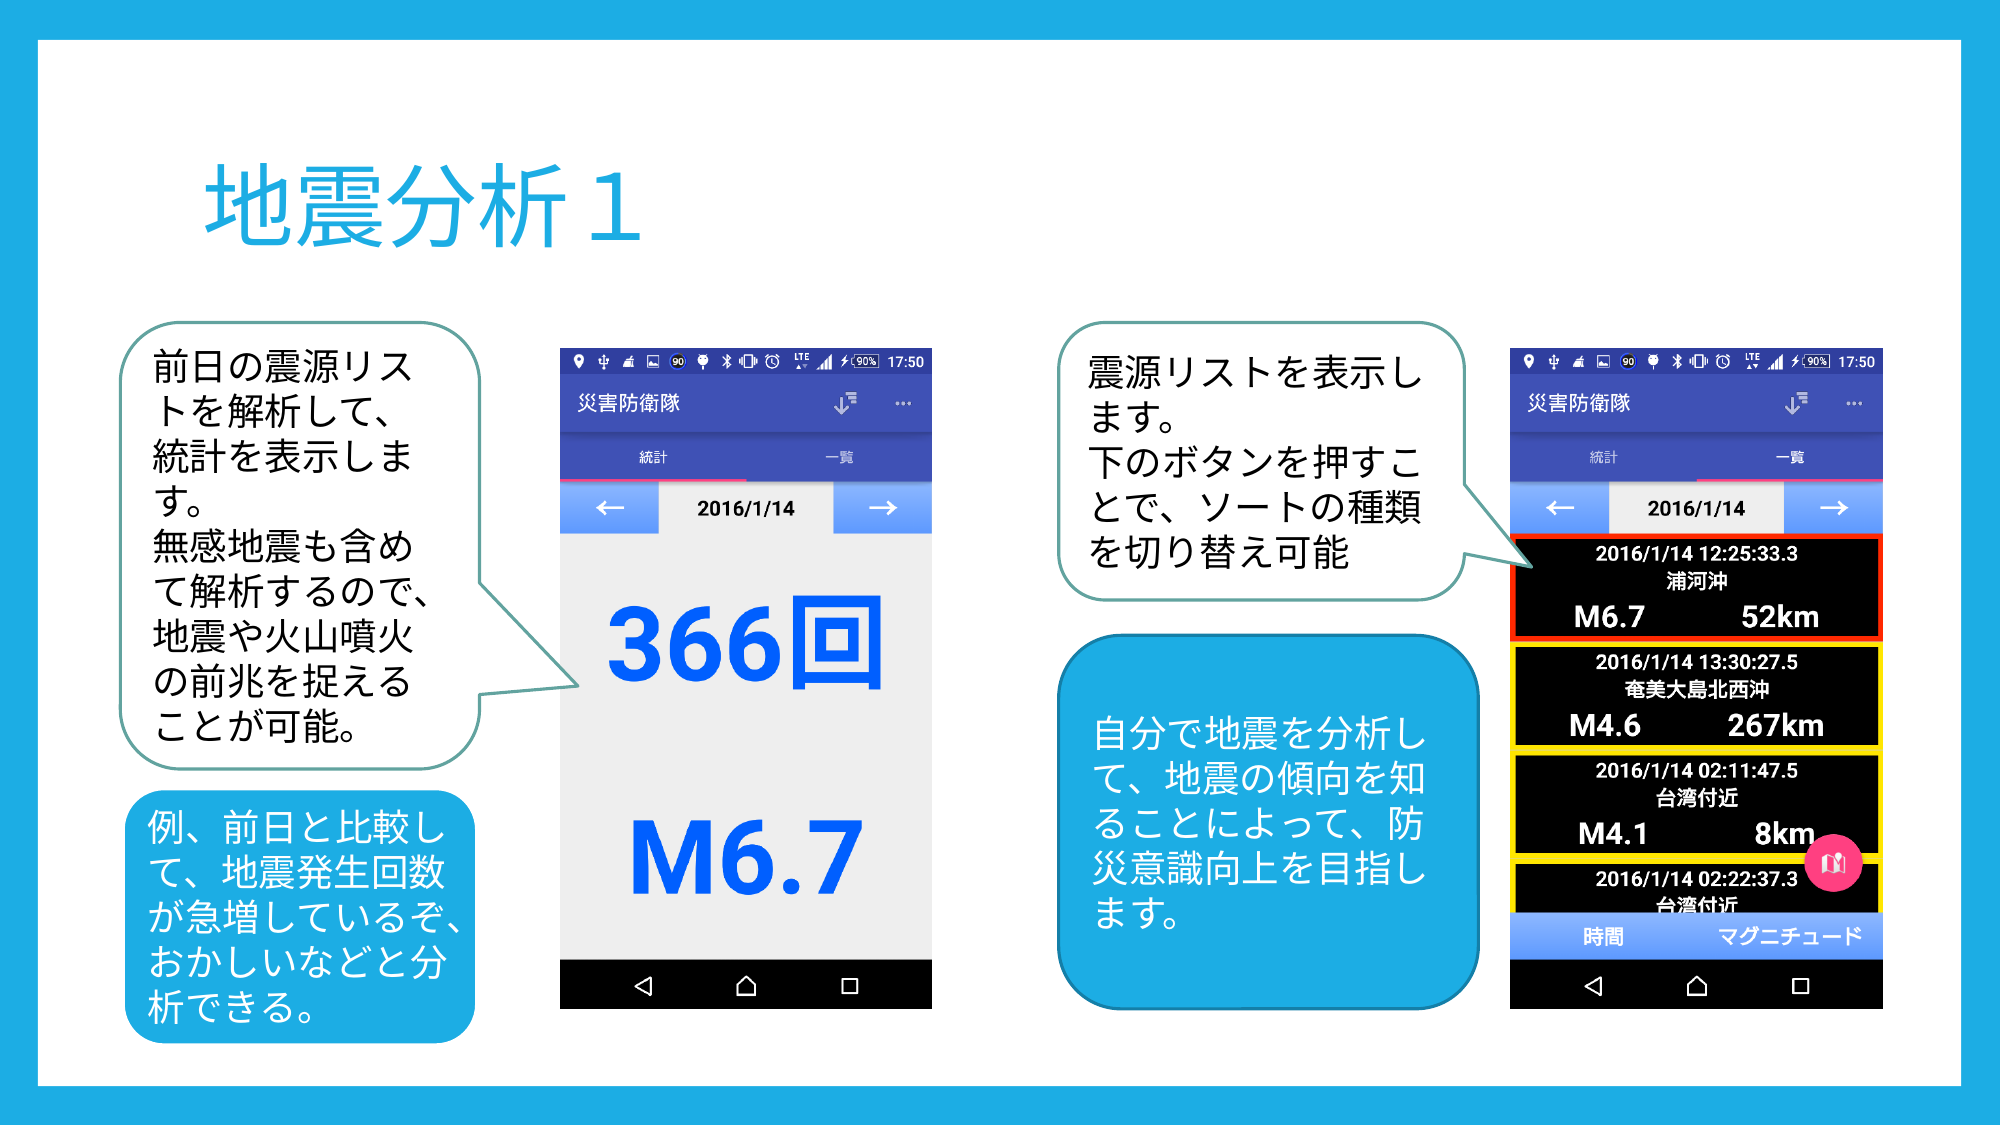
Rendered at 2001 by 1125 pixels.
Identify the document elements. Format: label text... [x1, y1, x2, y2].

text_box 自分で地震を分析して、地震の傾向を知ることによって、防災意識向上を目指します。 [1057, 633, 1480, 1011]
text_box 前日の震源リストを解析して、統計を表示します。 無感地震も含めて解析するので、地震や火山噴火の前兆を捉えることが可能。 [118, 320, 553, 771]
text_box 例、前日と比較して、地震発生回数が急増しているぞ、おかしいなどと分析できる。 [115, 781, 484, 1053]
title 地震分析１ [187, 99, 1808, 323]
picture [559, 347, 932, 1010]
text_box 震源リストを表示します。 下のボタンを押すことで、ソートの種類を切り替え可能 [1057, 320, 1504, 602]
picture [1510, 347, 1883, 1010]
